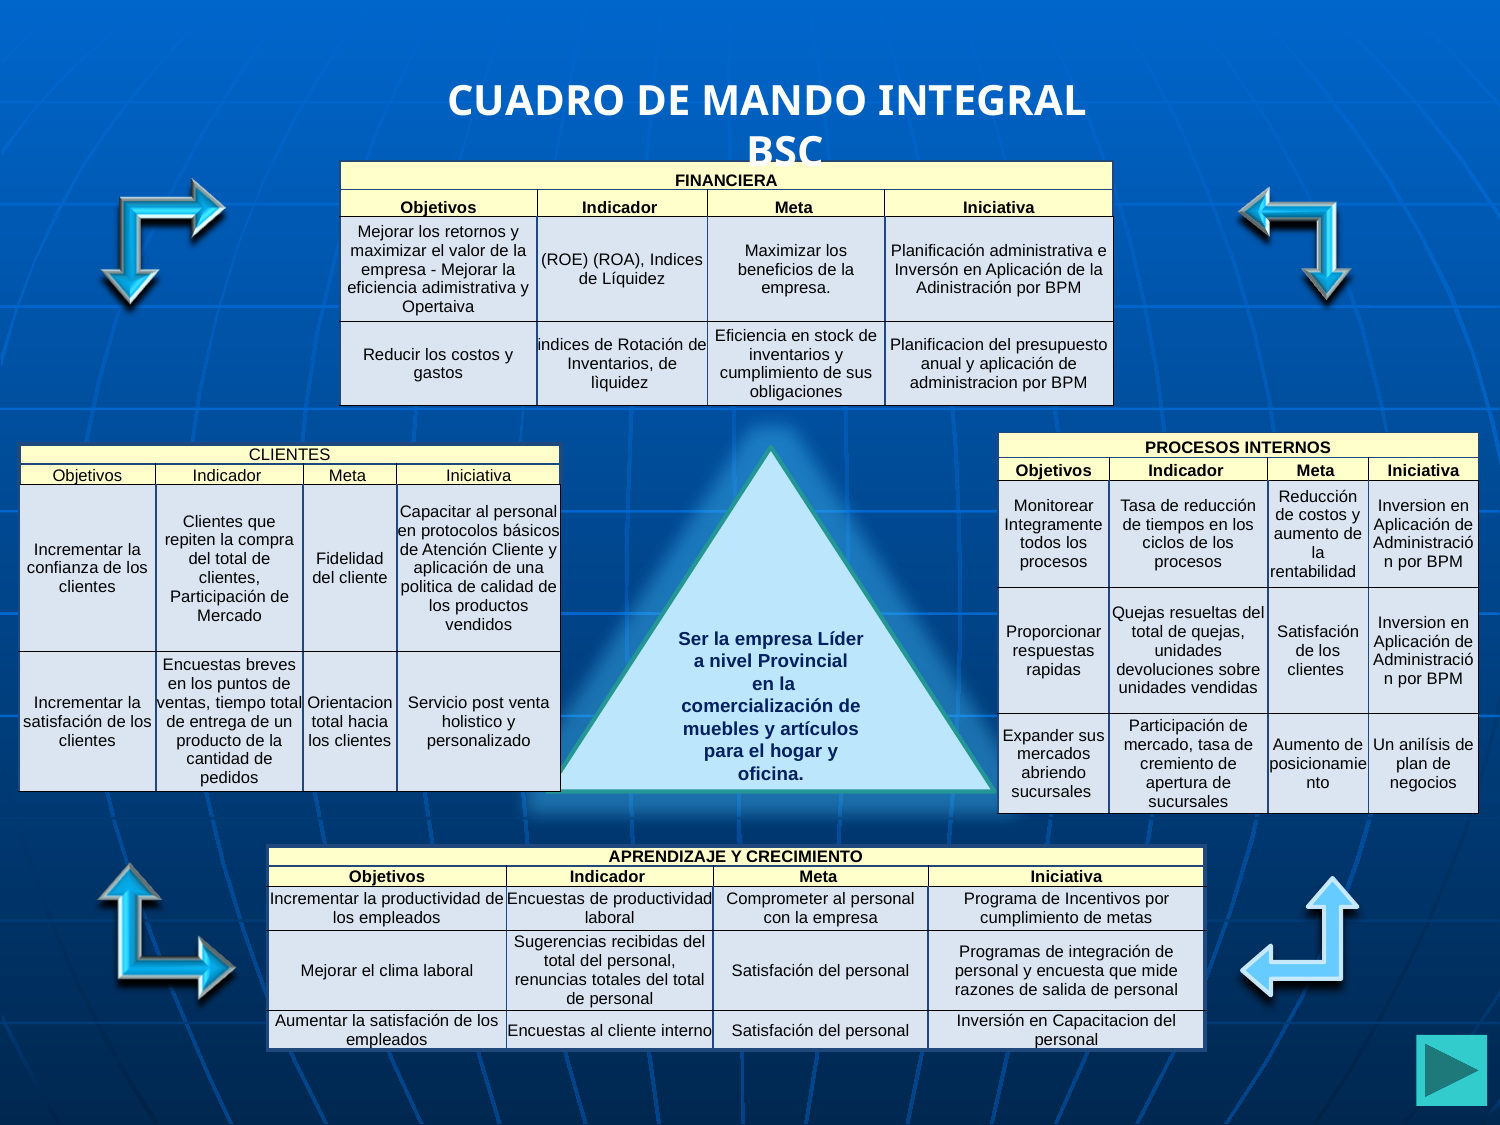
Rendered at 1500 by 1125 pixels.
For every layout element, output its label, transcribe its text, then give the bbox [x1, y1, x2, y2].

table_cell Proporcionar respuestas rapidas [999, 588, 1108, 713]
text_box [1226, 183, 1364, 320]
table_cell Clientes que repiten la compra del total de clientes, Participación de Mercado [157, 485, 302, 651]
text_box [86, 860, 247, 1019]
table_cell Encuestas breves en los puntos de ventas, tiempo total de entrega de un producto de la cantidad de pedidos [157, 652, 302, 791]
table_cell Meta [708, 190, 884, 216]
table_cell Un anilísis de plan de negocios [1369, 714, 1478, 813]
table_cell Satisfación de los clientes [1269, 588, 1368, 713]
table_cell Meta [304, 465, 396, 484]
table_header APRENDIZAJE Y CRECIMIENTO [269, 848, 1203, 865]
table_cell Indicador [156, 465, 303, 484]
table_cell Inversion en Aplicación de Administración por BPM [1369, 481, 1478, 587]
table_cell Objetivos [269, 867, 506, 886]
table_cell Iniciativa [397, 465, 559, 484]
table_cell Indicador [538, 190, 707, 216]
table_cell Aumento de posicionamiento [1269, 714, 1368, 813]
table_cell Satisfación del personal [714, 1011, 927, 1048]
table_cell (ROE) (ROA), Indices de Líquidez [538, 217, 707, 321]
table_cell Inversion en Aplicación de Administración por BPM [1369, 588, 1478, 713]
text_box Ser la empresa Líder a nivel Provincial en la comercialización de muebles y artículos para el hogar y oficina. [545, 444, 997, 794]
table_header PROCESOS INTERNOS [999, 433, 1478, 457]
table_cell Maximizar los beneficios de la empresa. [708, 217, 884, 321]
table_cell Incrementar la productividad de los empleados [269, 887, 506, 930]
table_cell Reducción de costos y aumento de la rentabilidad [1269, 481, 1368, 587]
table_cell Servicio post venta holistico y personalizado [398, 652, 560, 791]
table_cell Encuestas al cliente interno [507, 1011, 712, 1048]
table_cell Incrementar la confianza de los clientes [20, 485, 155, 651]
table_cell Programas de integración de personal y encuesta que mide razones de salida de personal [929, 931, 1203, 1010]
table_cell Participación de mercado, tasa de cremiento de apertura de sucursales [1110, 714, 1267, 813]
table_cell Mejorar los retornos y maximizar el valor de la empresa - Mejorar la eficiencia adimistrativa y Opertaiva [341, 217, 536, 321]
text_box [88, 175, 238, 325]
table_cell Comprometer al personal con la empresa [714, 887, 927, 930]
table_cell Iniciativa [929, 867, 1203, 886]
table_cell Indicador [1110, 458, 1267, 480]
text_box [1240, 875, 1360, 998]
table_cell Inversión en Capacitacion del personal [929, 1011, 1203, 1048]
table_cell Planificacion del presupuesto anual y aplicación de administracion por BPM [886, 322, 1113, 405]
table_cell Fidelidad del cliente [304, 485, 396, 651]
table_cell Iniciativa [885, 190, 1112, 216]
table_cell Satisfación del personal [714, 931, 927, 1010]
table_cell Mejorar el clima laboral [269, 931, 506, 1010]
table_cell Objetivos [341, 190, 537, 216]
table_cell Planificación administrativa e Inversón en Aplicación de la Adinistración por BPM [886, 217, 1113, 321]
table_cell Indicador [507, 867, 713, 886]
table_cell Reducir los costos y gastos [341, 322, 536, 405]
table_header CLIENTES [21, 446, 559, 463]
table_cell Eficiencia en stock de inventarios y cumplimiento de sus obligaciones [708, 322, 884, 405]
table_cell Objetivos [21, 465, 155, 484]
table_cell Aumentar la satisfación de los empleados [269, 1011, 506, 1048]
table_cell Sugerencias recibidas del total del personal, renuncias totales del total de personal [507, 931, 712, 1010]
table_header FINANCIERA [341, 162, 1112, 189]
table_cell Meta [1268, 458, 1368, 480]
table_cell Expander sus mercados abriendo sucursales [999, 714, 1108, 813]
table_cell Incrementar la satisfación de los clientes [20, 652, 155, 791]
table_cell Encuestas de productividad laboral [507, 887, 712, 930]
table_cell Objetivos [999, 458, 1109, 480]
table_cell Programa de Incentivos por cumplimiento de metas [929, 887, 1203, 930]
table_cell indices de Rotación de Inventarios, de lìquidez [538, 322, 707, 405]
table_cell Orientacion total hacia los clientes [304, 652, 396, 791]
table_cell Monitorear Integramente todos los procesos [999, 481, 1108, 587]
table_cell Quejas resueltas del total de quejas, unidades devoluciones sobre unidades vendidas [1110, 588, 1267, 713]
table_cell Iniciativa [1369, 458, 1478, 480]
table_cell Capacitar al personal en protocolos básicos de Atención Cliente y aplicación de una politica de calidad de los productos vendidos [398, 485, 560, 651]
table_cell Meta [714, 867, 928, 886]
text_box CUADRO DE MANDO INTEGRAL BSC [372, 66, 1140, 126]
text_box [1416, 1034, 1488, 1106]
table_cell Tasa de reducción de tiempos en los ciclos de los procesos [1110, 481, 1267, 587]
